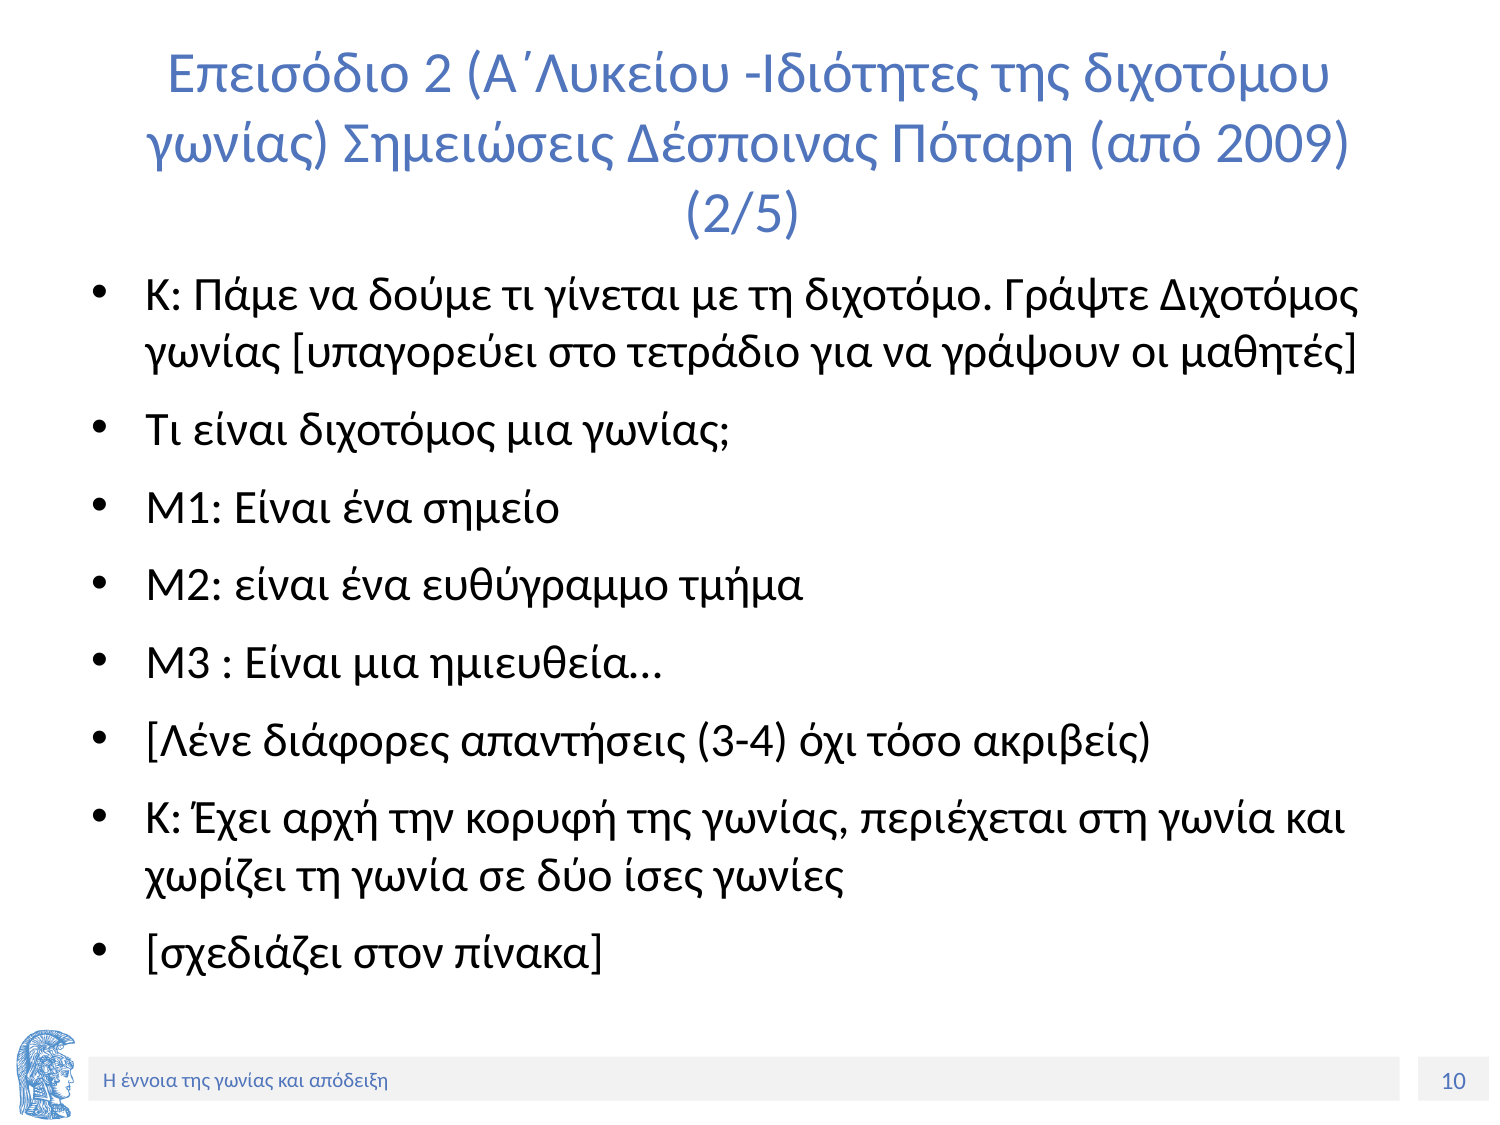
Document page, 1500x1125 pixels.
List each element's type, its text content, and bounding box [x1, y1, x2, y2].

picture [9, 1026, 81, 1120]
title Επεισόδιο 2 (Α΄Λυκείου -Ιδιότητες της διχοτόμου γωνίας) Σημειώσεις Δέσποινας Πόταρη (από 2009) (2/5) [75, 45, 1425, 233]
list Κ: Πάμε να δούμε τι γίνεται με τη διχοτόμο. Γράψτε Διχοτόμος γωνίας [υπαγορεύει στο τετράδιο για να γράψουν οι μαθητές] Τι είναι διχοτόμος μια γωνίας; Μ1: Είναι ένα σημείο Μ2: είναι ένα ευθύγραμμο τμήμα Μ3 : Είναι μια ημιευθεία… [Λένε διάφορες απαντήσεις (3-4) όχι τόσο ακριβείς) Κ: Έχει αρχή την κορυφή της γωνίας, περιέχεται στη γωνία και χωρίζει τη γωνία σε δύο ίσες γωνίες [σχεδιάζει στον πίνακα] [76, 255, 1427, 998]
